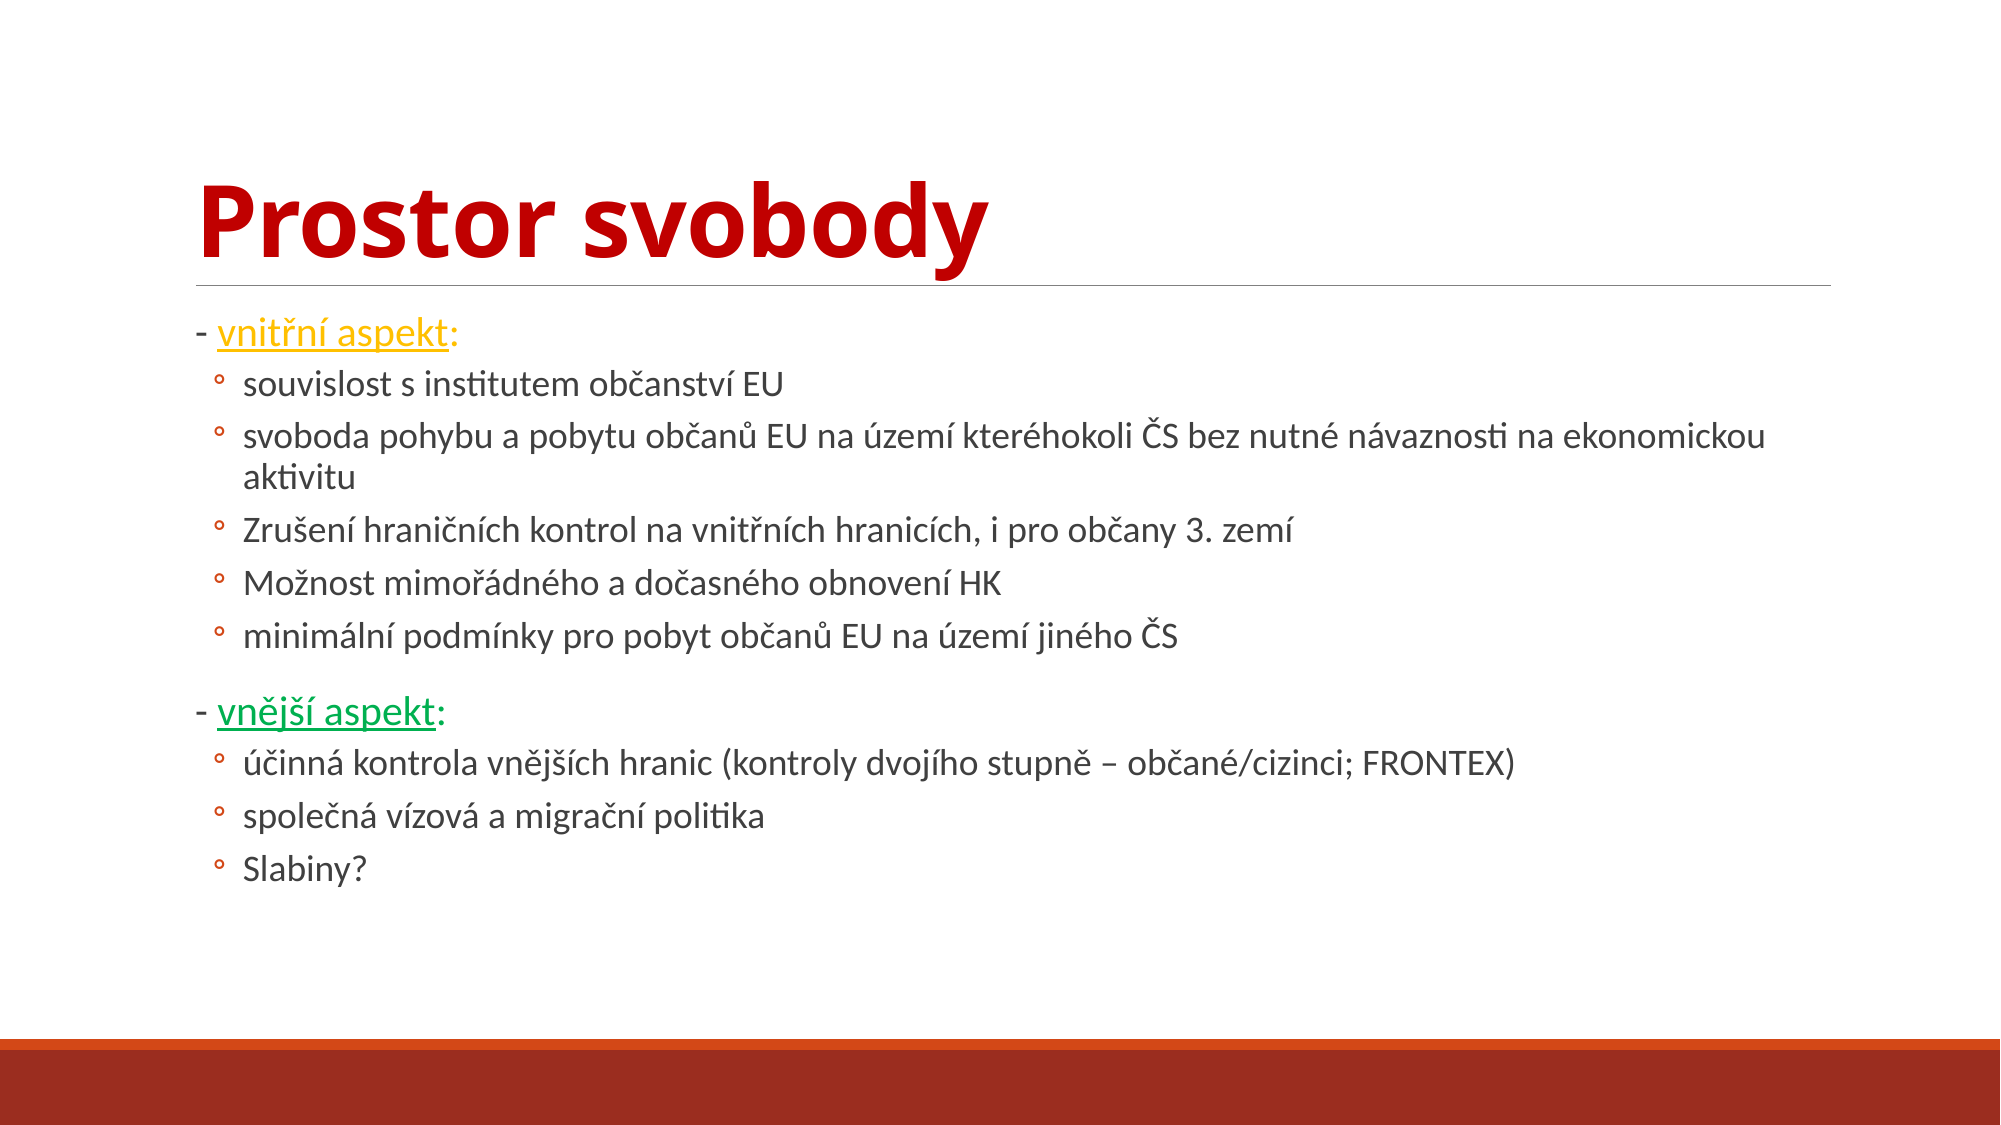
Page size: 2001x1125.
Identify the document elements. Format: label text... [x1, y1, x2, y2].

title Prostor svobody [180, 47, 1830, 285]
list - vnitřní aspekt: souvislost s institutem občanství EU svoboda pohybu a pobytu občanů EU na území kteréhokoli ČS bez nutné návaznosti na ekonomickou aktivitu Zrušení hraničních kontrol na vnitřních hranicích, i pro občany 3. zemí Možnost mimořádného a dočasného obnovení HK minimální podmínky pro pobyt občanů EU na území jiného ČS - vnější aspekt: účinná kontrola vnějších hranic (kontroly dvojího stupně – občané/cizinci; FRONTEX) společná vízová a migrační politika Slabiny? [180, 302, 1830, 963]
